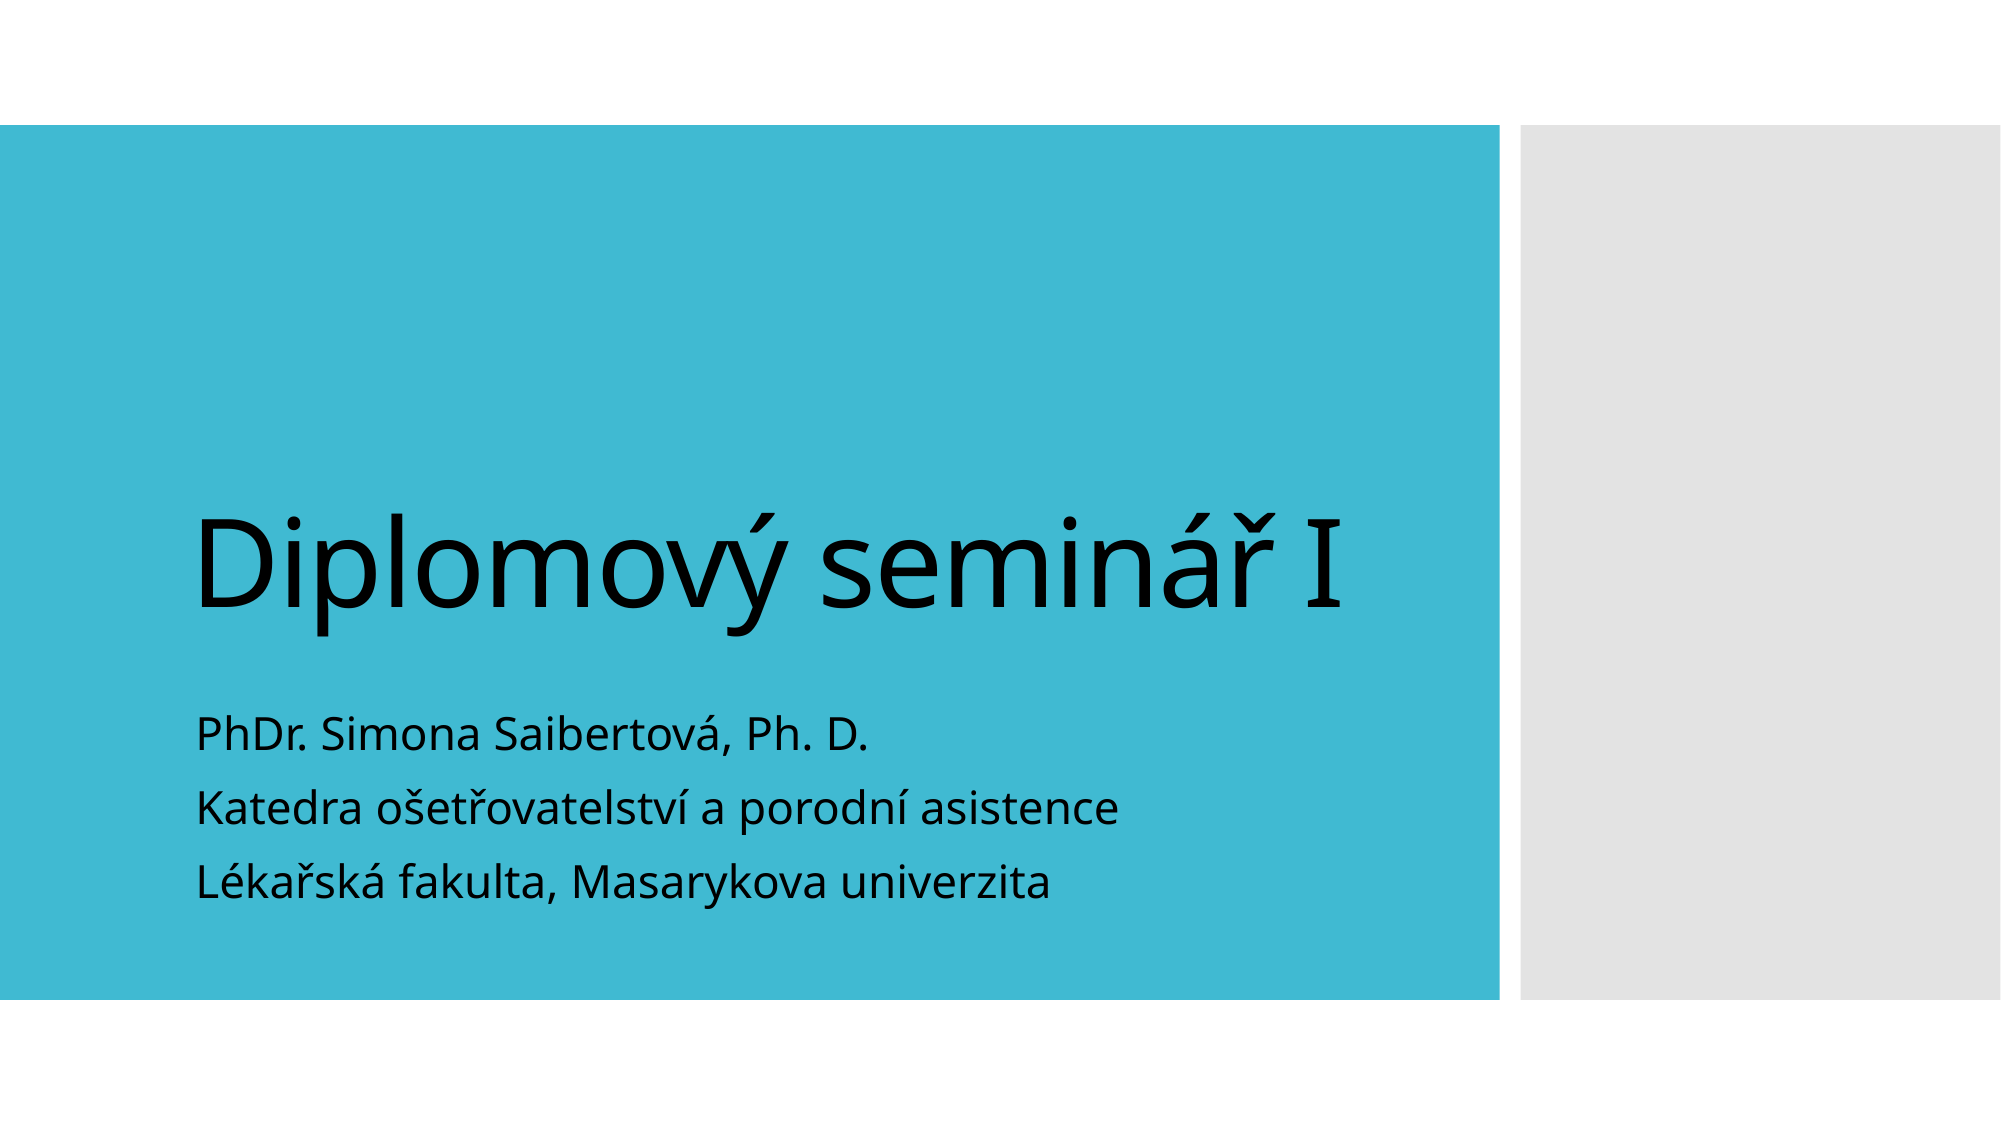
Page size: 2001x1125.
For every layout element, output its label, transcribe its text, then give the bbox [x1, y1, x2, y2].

title Diplomový seminář I [175, 213, 1376, 642]
subtitle PhDr. Simona Saibertová, Ph. D. Katedra ošetřovatelství a porodní asistence Lékařská fakulta, Masarykova univerzita [180, 703, 1381, 919]
